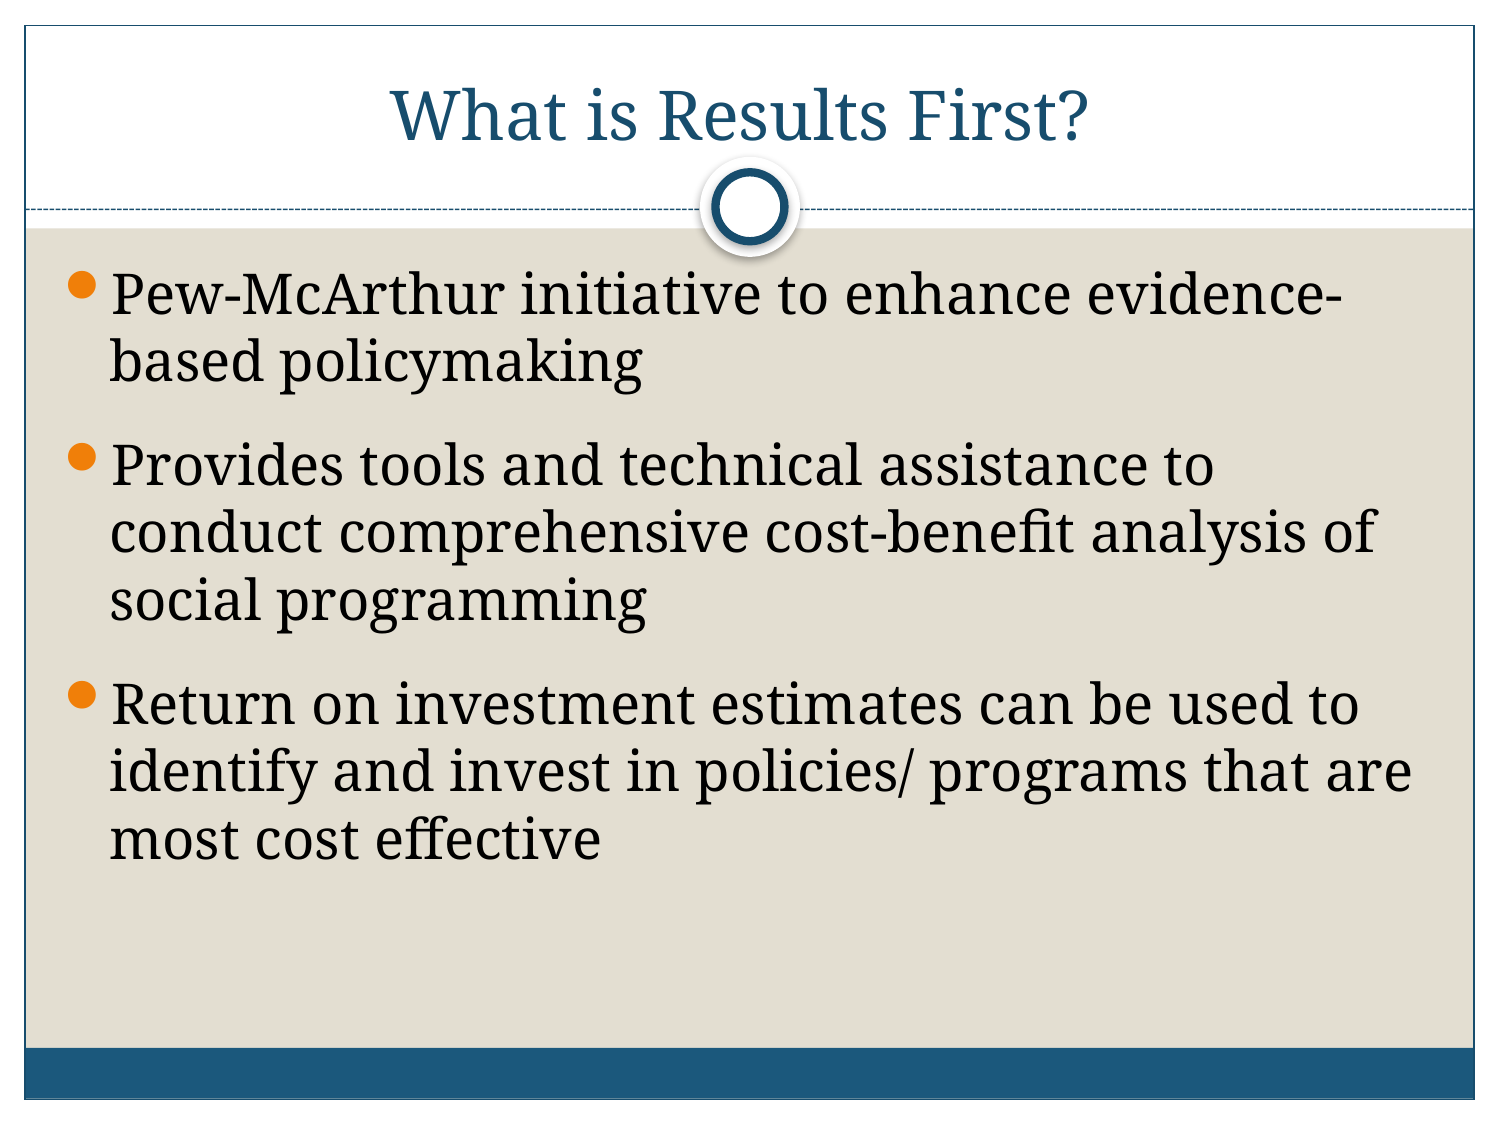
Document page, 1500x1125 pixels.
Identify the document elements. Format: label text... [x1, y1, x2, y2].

list Pew-McArthur initiative to enhance evidence-based policymaking Provides tools and technical assistance to conduct comprehensive cost-benefit analysis of social programming Return on investment estimates can be used to identify and invest in policies/ programs that are most cost effective [49, 250, 1445, 1001]
title What is Results First? [49, 37, 1450, 162]
